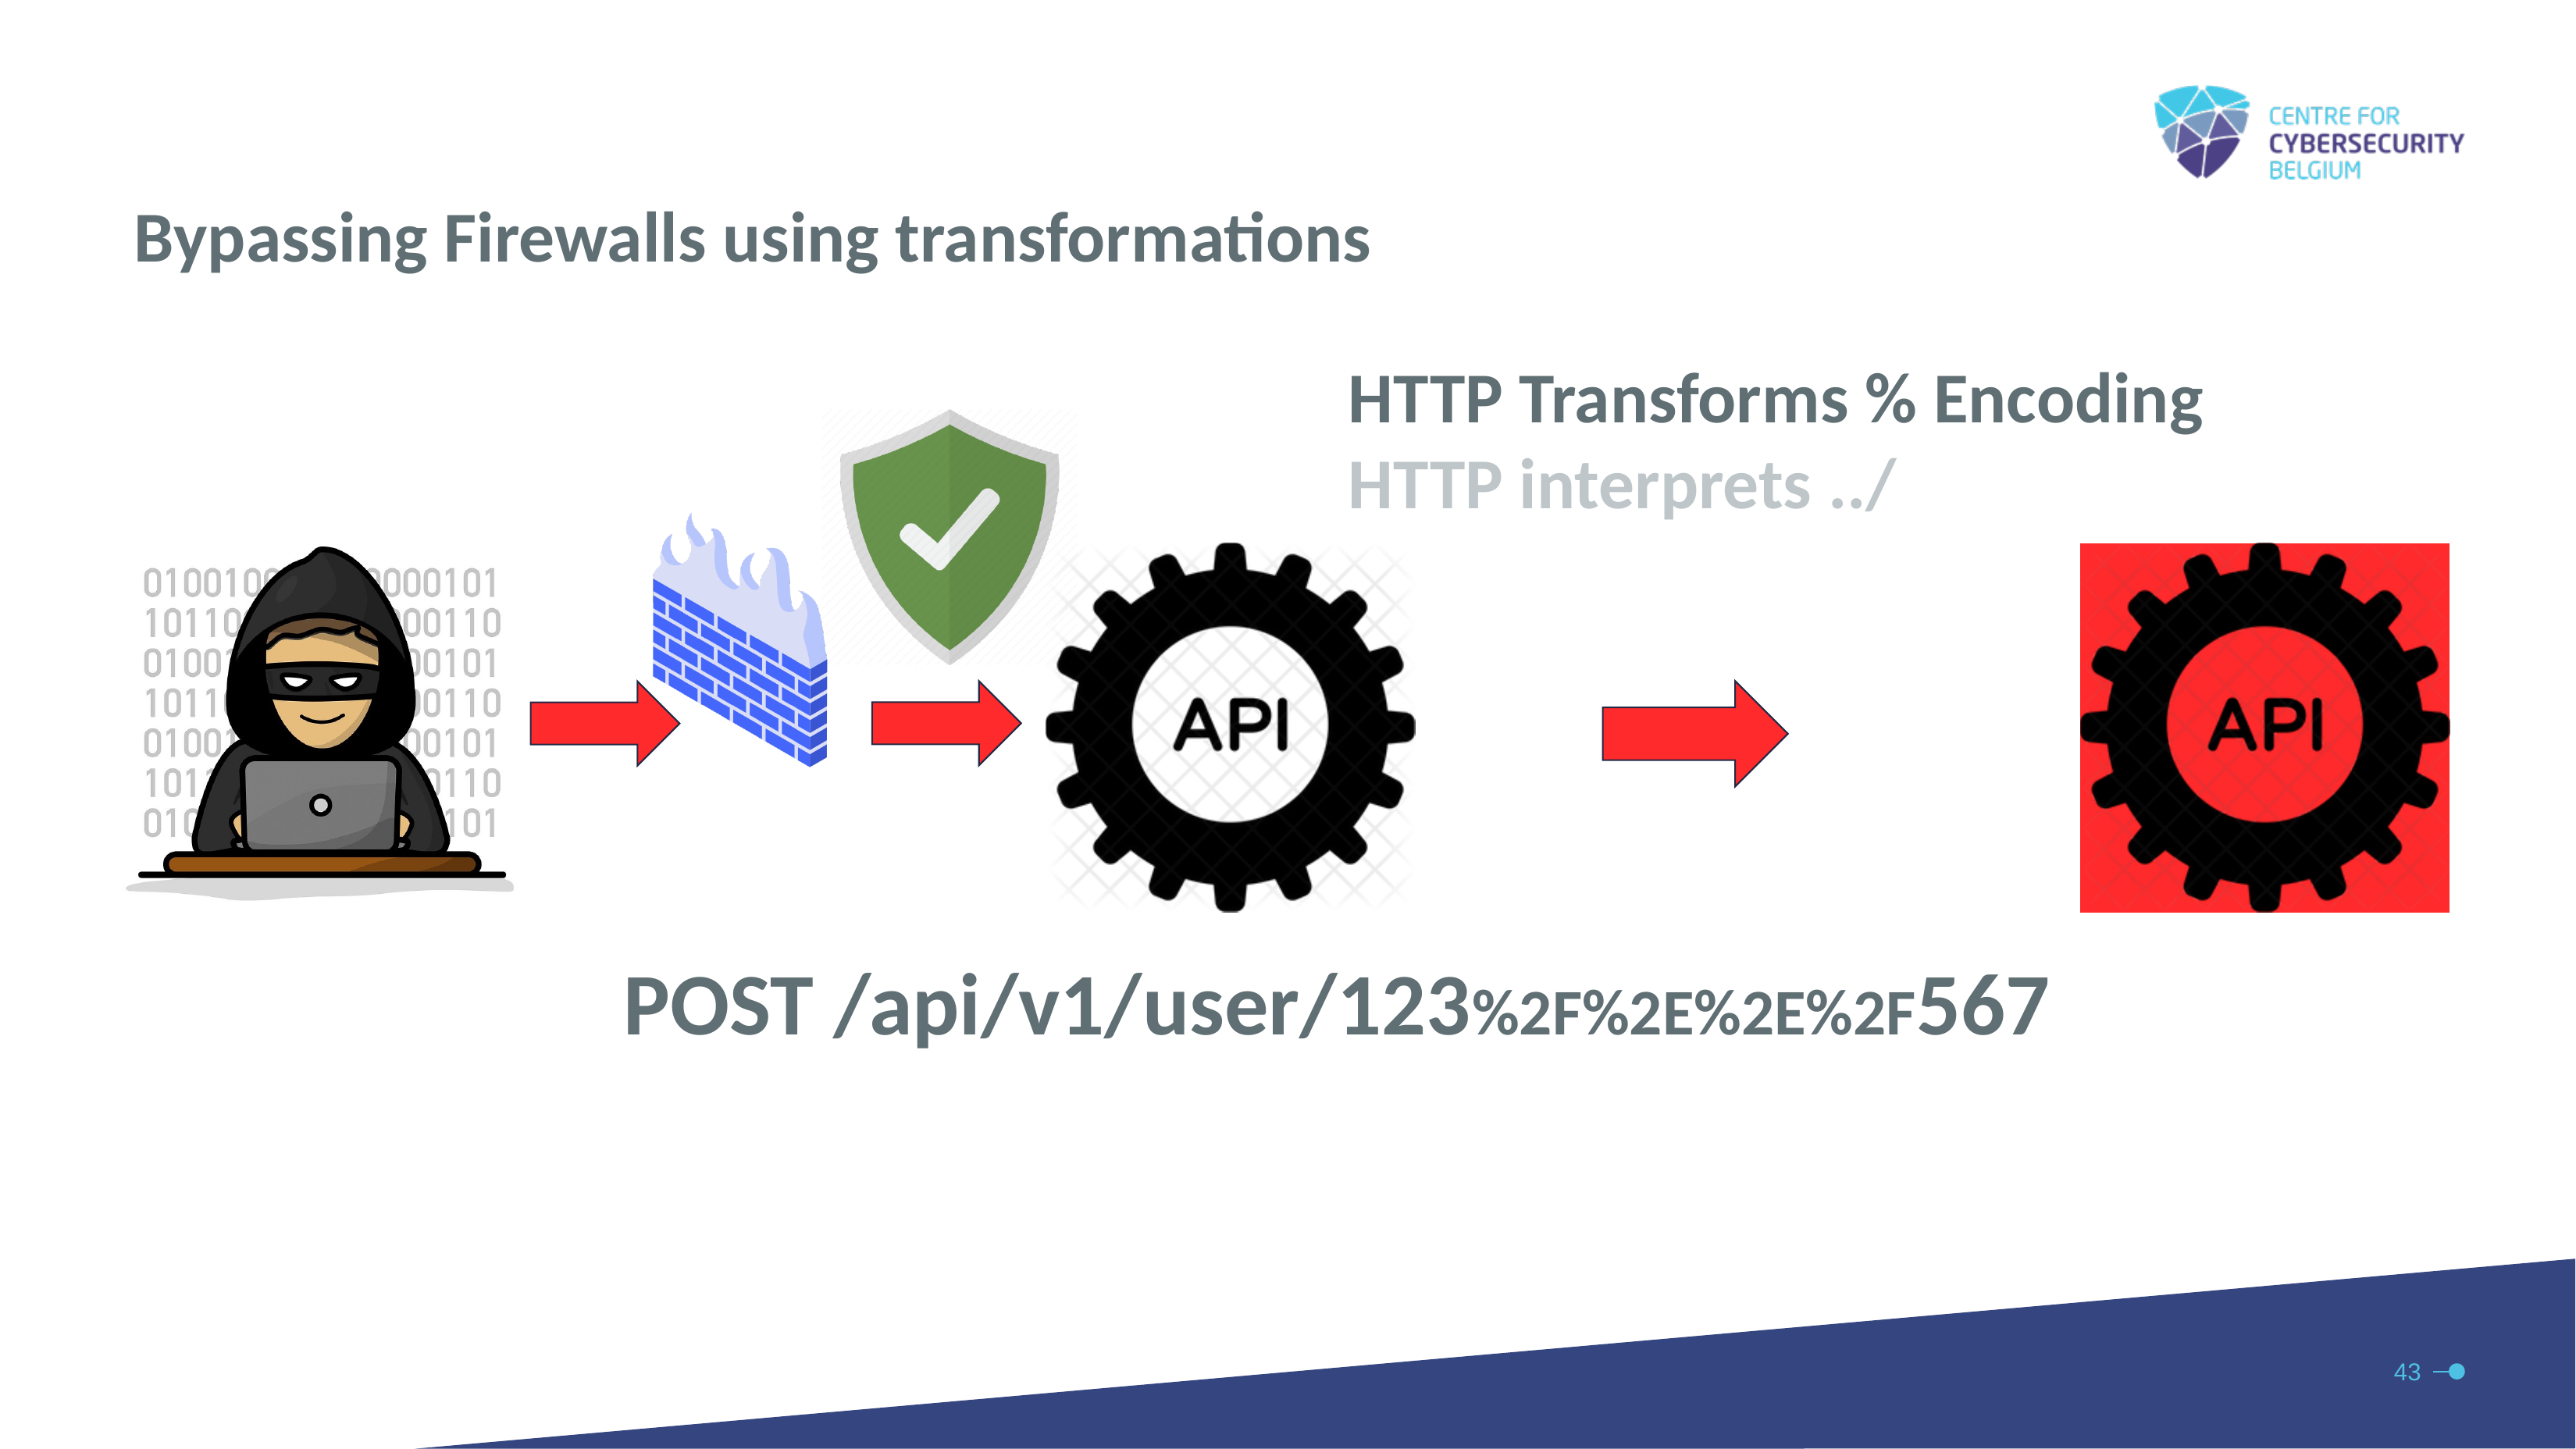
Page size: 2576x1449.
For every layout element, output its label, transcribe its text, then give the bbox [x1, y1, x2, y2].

text_box POST /api/v1/user/123%2F%2E%2E%2F567 [612, 941, 2062, 1059]
picture [2080, 543, 2450, 913]
text_box [872, 678, 1023, 767]
text_box [1602, 678, 1790, 789]
picture [2154, 85, 2465, 180]
picture [29, 409, 1416, 942]
text_box HTTP Transforms % Encoding HTTP interprets ../ [1336, 345, 2216, 529]
text_box Bypassing Firewalls using transformations [123, 184, 1396, 447]
